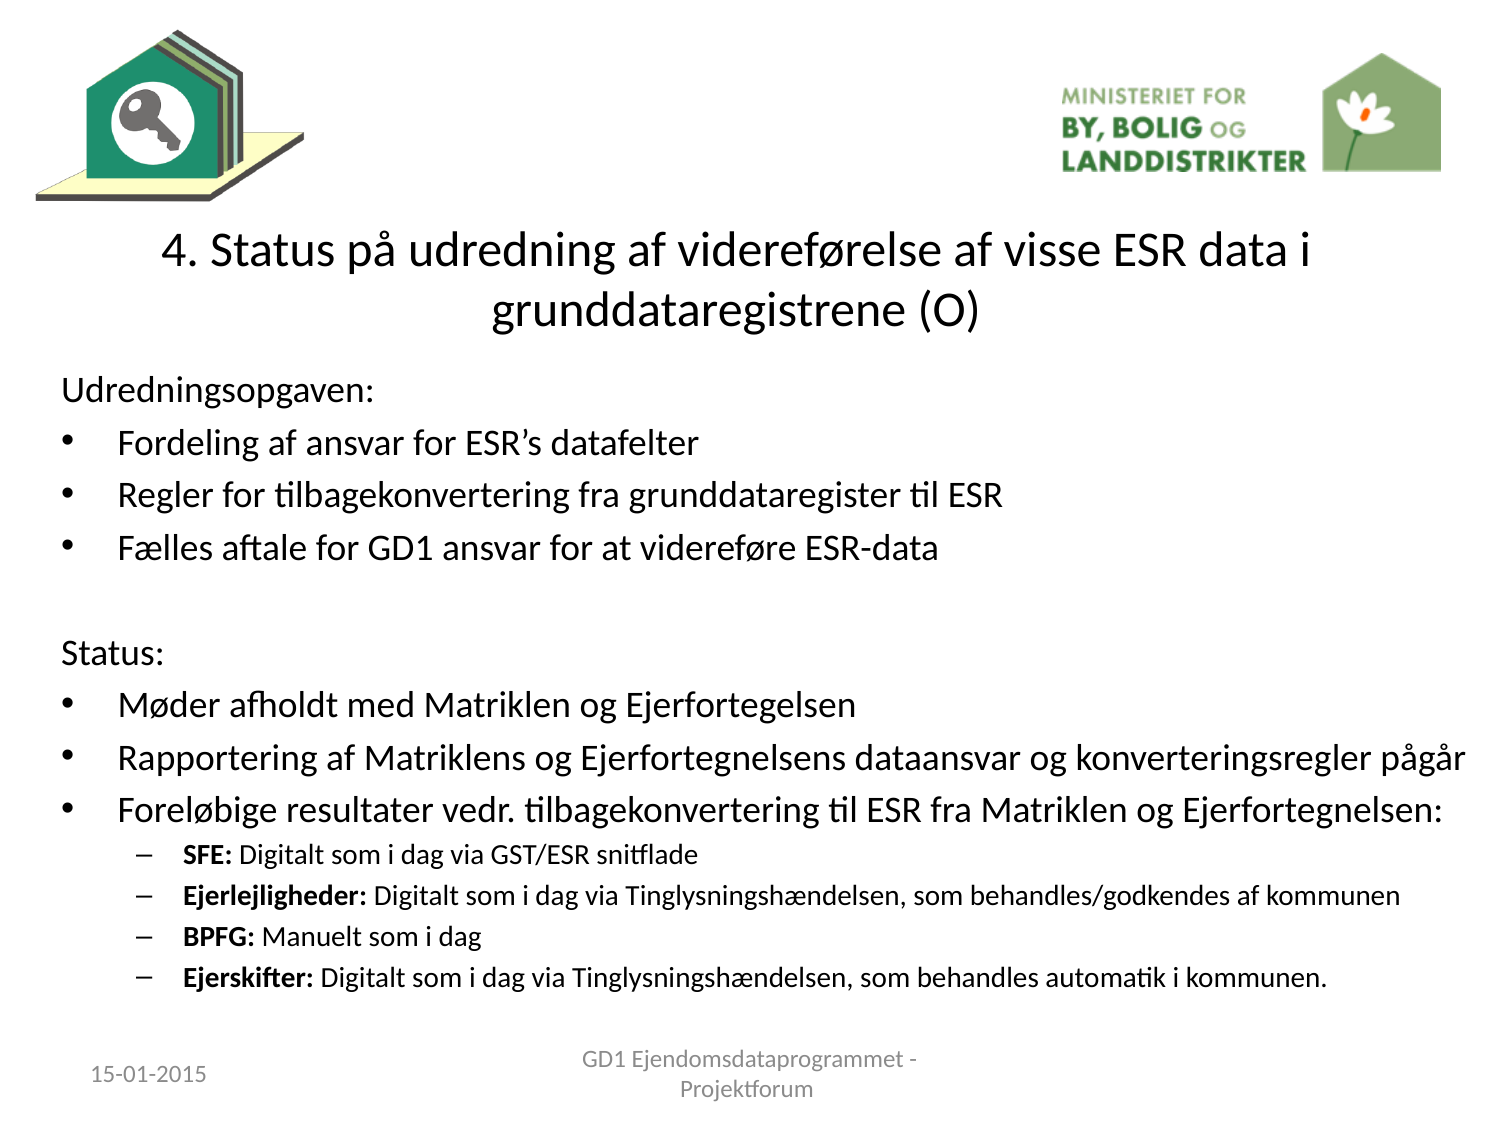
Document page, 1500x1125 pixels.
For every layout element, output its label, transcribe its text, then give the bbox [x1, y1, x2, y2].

title 4. Status på udredning af videreførelse af visse ESR data i grunddataregistrene (O) [61, 182, 1412, 357]
footer GD1 Ejendomsdataprogrammet - Projektforum [512, 1042, 988, 1103]
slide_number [75, 1042, 425, 1103]
picture [32, 21, 313, 205]
picture [1062, 53, 1441, 172]
list Udredningsopgaven: Fordeling af ansvar for ESR’s datafelter Regler for tilbagekonvertering fra grunddataregister til ESR Fælles aftale for GD1 ansvar for at videreføre ESR-data Status: Møder afholdt med Matriklen og Ejerfortegelsen Rapportering af Matriklens og Ejerfortegnelsens dataansvar og konverteringsregler pågår Foreløbige resultater vedr. tilbagekonvertering til ESR fra Matriklen og Ejerfortegnelsen: SFE: Digitalt som i dag via GST/ESR snitflade Ejerlejligheder: Digitalt som i dag via Tinglysningshændelsen, som behandles/godkendes af kommunen BPFG: Manuelt som i dag Ejerskifter: Digitalt som i dag via Tinglysningshændelsen, som behandles automatik i kommunen. [46, 357, 1500, 575]
